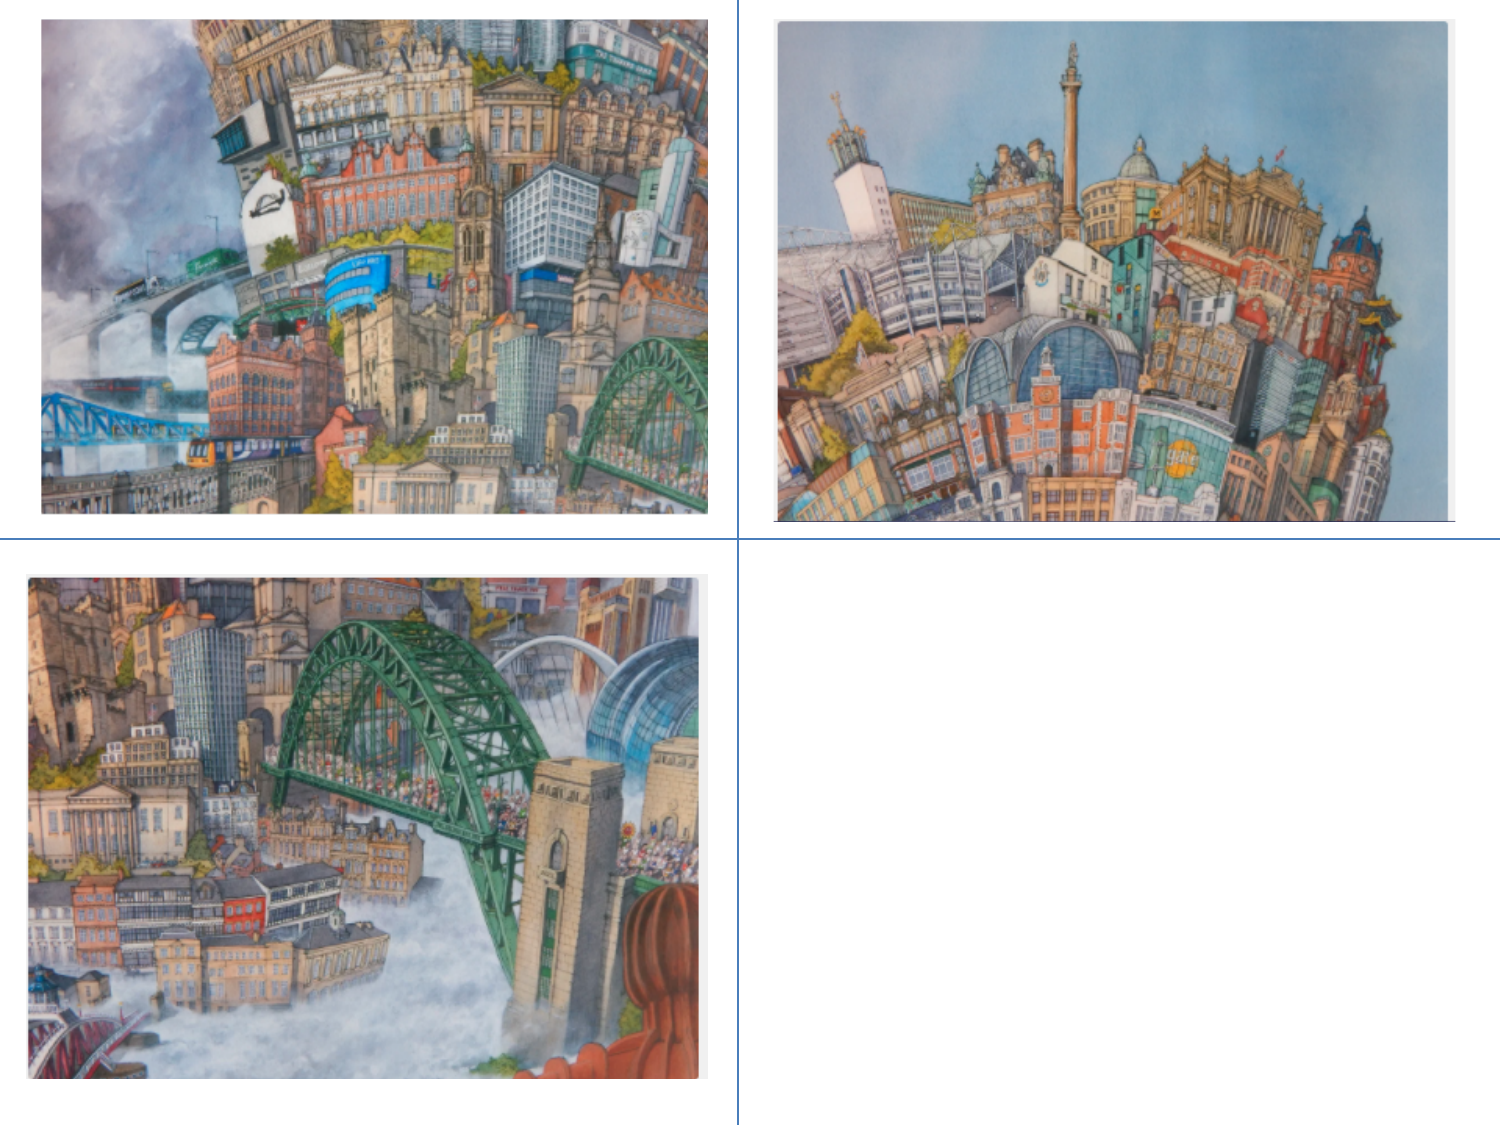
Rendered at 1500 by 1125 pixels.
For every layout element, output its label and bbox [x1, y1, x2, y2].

picture [25, 573, 709, 1080]
picture [773, 18, 1456, 522]
picture [41, 18, 709, 515]
